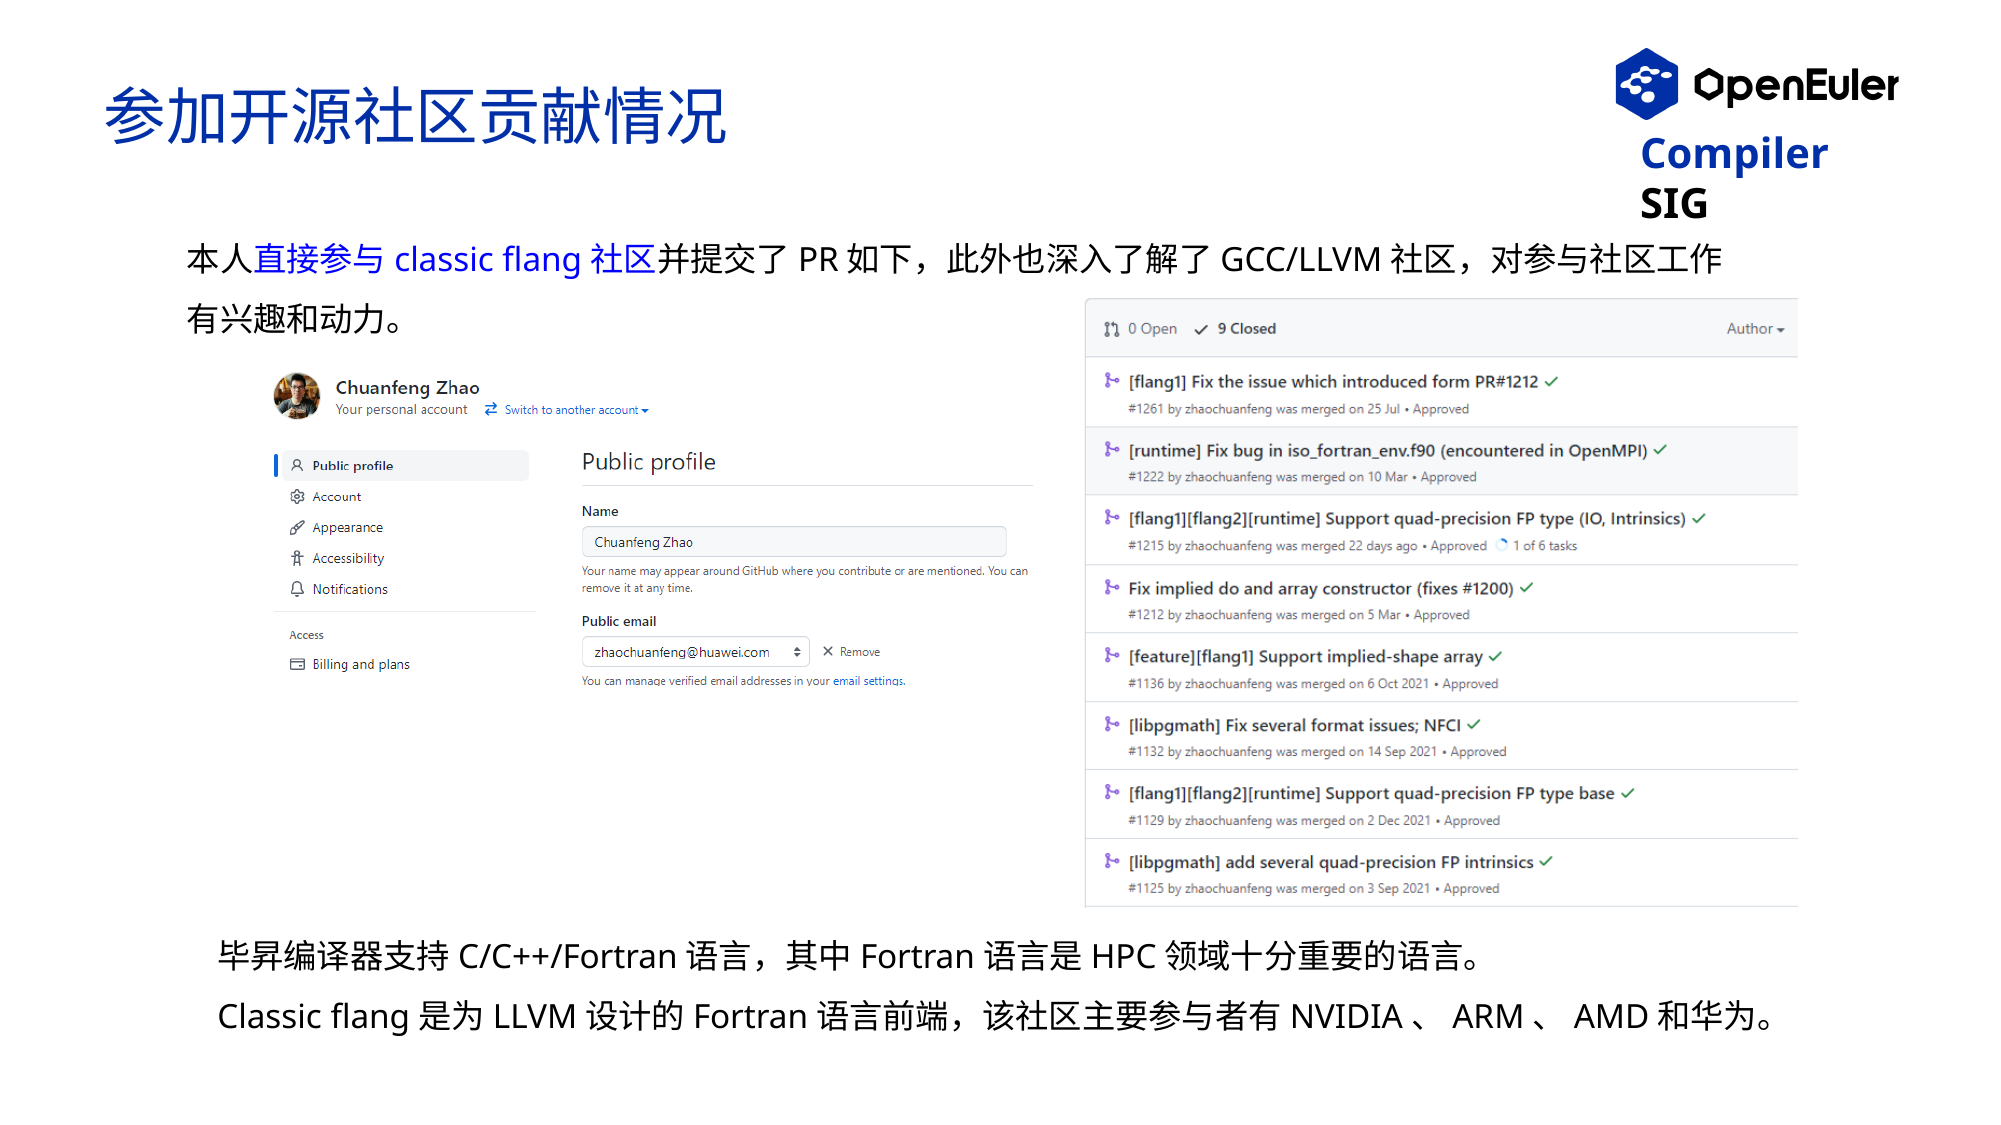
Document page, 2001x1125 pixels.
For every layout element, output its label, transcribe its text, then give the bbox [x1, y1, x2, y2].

picture [1073, 296, 1798, 908]
text_box 毕昇编译器支持C/C++/Fortran语言，其中Fortran语言是HPC领域十分重要的语言。 Classic flang是为LLVM设计的Fortran语言前端，该社区主要参与者有NVIDIA、ARM、AMD和华为。 [202, 868, 1798, 1043]
text_box 本人直接参与classic flang社区并提交了PR如下，此外也深入了解了GCC/LLVM社区，对参与社区工作有兴趣和动力。 [172, 210, 1767, 346]
picture [265, 361, 1033, 686]
title 参加开源社区贡献情况 [86, 77, 1544, 161]
